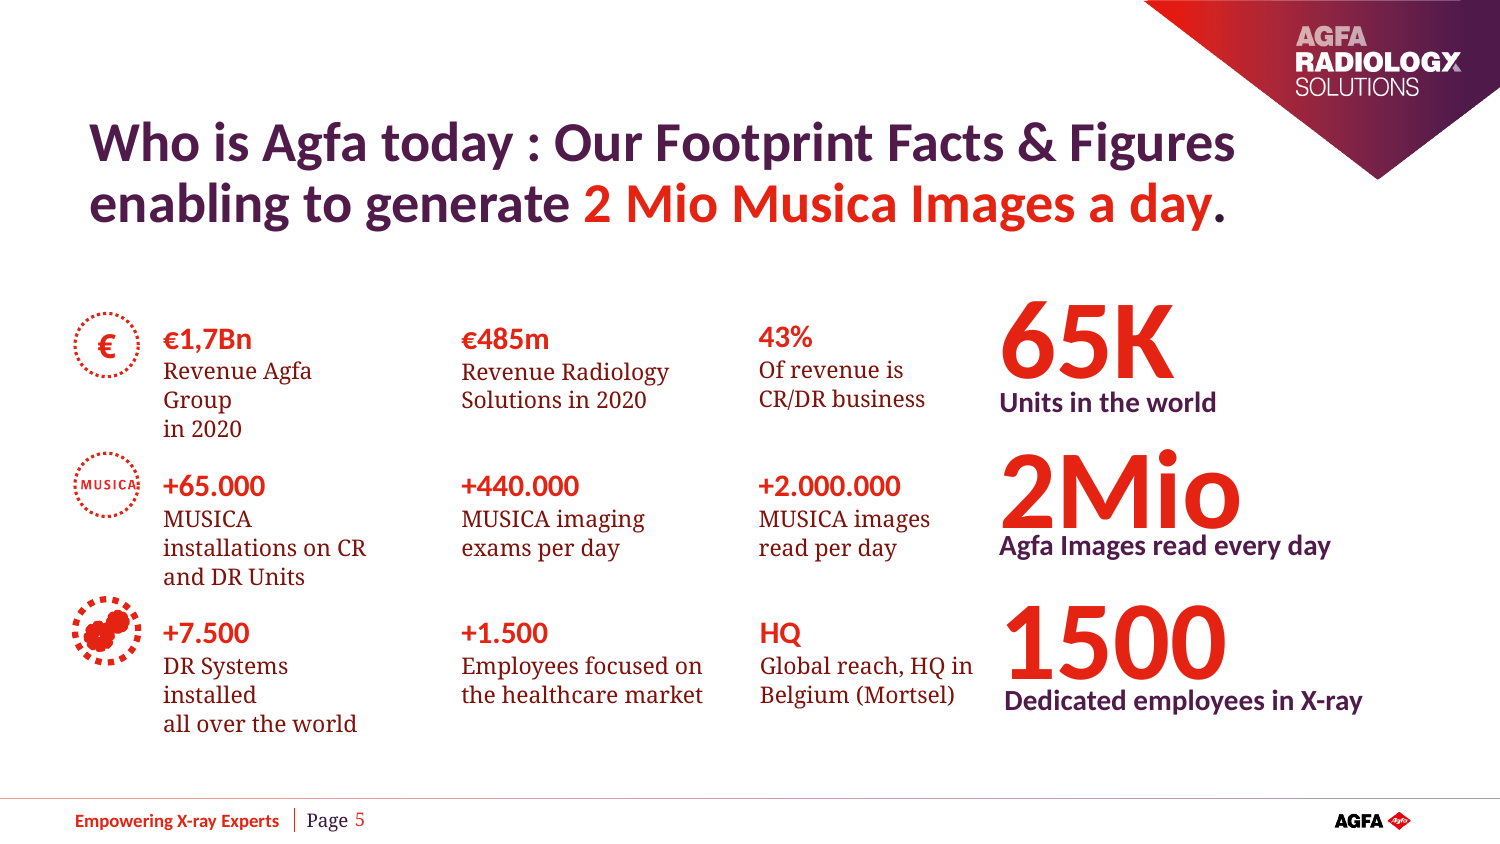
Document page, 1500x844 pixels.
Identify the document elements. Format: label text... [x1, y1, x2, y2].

text_box +65.000 MUSICA installations on CR and DR Units [148, 457, 397, 569]
text_box HQ Global reach, HQ in Belgium (Mortsel) [745, 595, 1018, 641]
text_box € [74, 313, 139, 377]
text_box +440.000 MUSICA imaging exams per day [446, 448, 759, 569]
text_box Units in the world [999, 383, 1499, 419]
text_box 65K [999, 266, 1281, 383]
title Who is Agfa today : Our Footprint Facts & Figures enabling to generate 2 Mio Musica Images a day. [75, 105, 1294, 269]
slide_number 5 [355, 797, 454, 844]
text_box €1,7Bn Revenue Agfa Group in 2020 [148, 301, 400, 457]
footer Empowering X-ray Experts [75, 797, 291, 844]
text_box Dedicated employees in X-ray [1004, 680, 1500, 716]
text_box [74, 453, 138, 517]
text_box 43% Of revenue is CR/DR business [744, 299, 1010, 345]
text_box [74, 599, 139, 663]
text_box +1.500 Employees focused on the healthcare market [446, 595, 719, 649]
text_box 1500 [999, 567, 1327, 703]
text_box Agfa Images read every day [999, 526, 1500, 562]
text_box €485m Revenue Radiology Solutions in 2020 [446, 301, 692, 422]
text_box +7.500 DR Systems installed all over the world [148, 595, 397, 687]
text_box 2Mio [999, 419, 1340, 526]
picture [0, 0, 1500, 844]
text_box +2.000.000 MUSICA images read per day [744, 448, 1018, 494]
